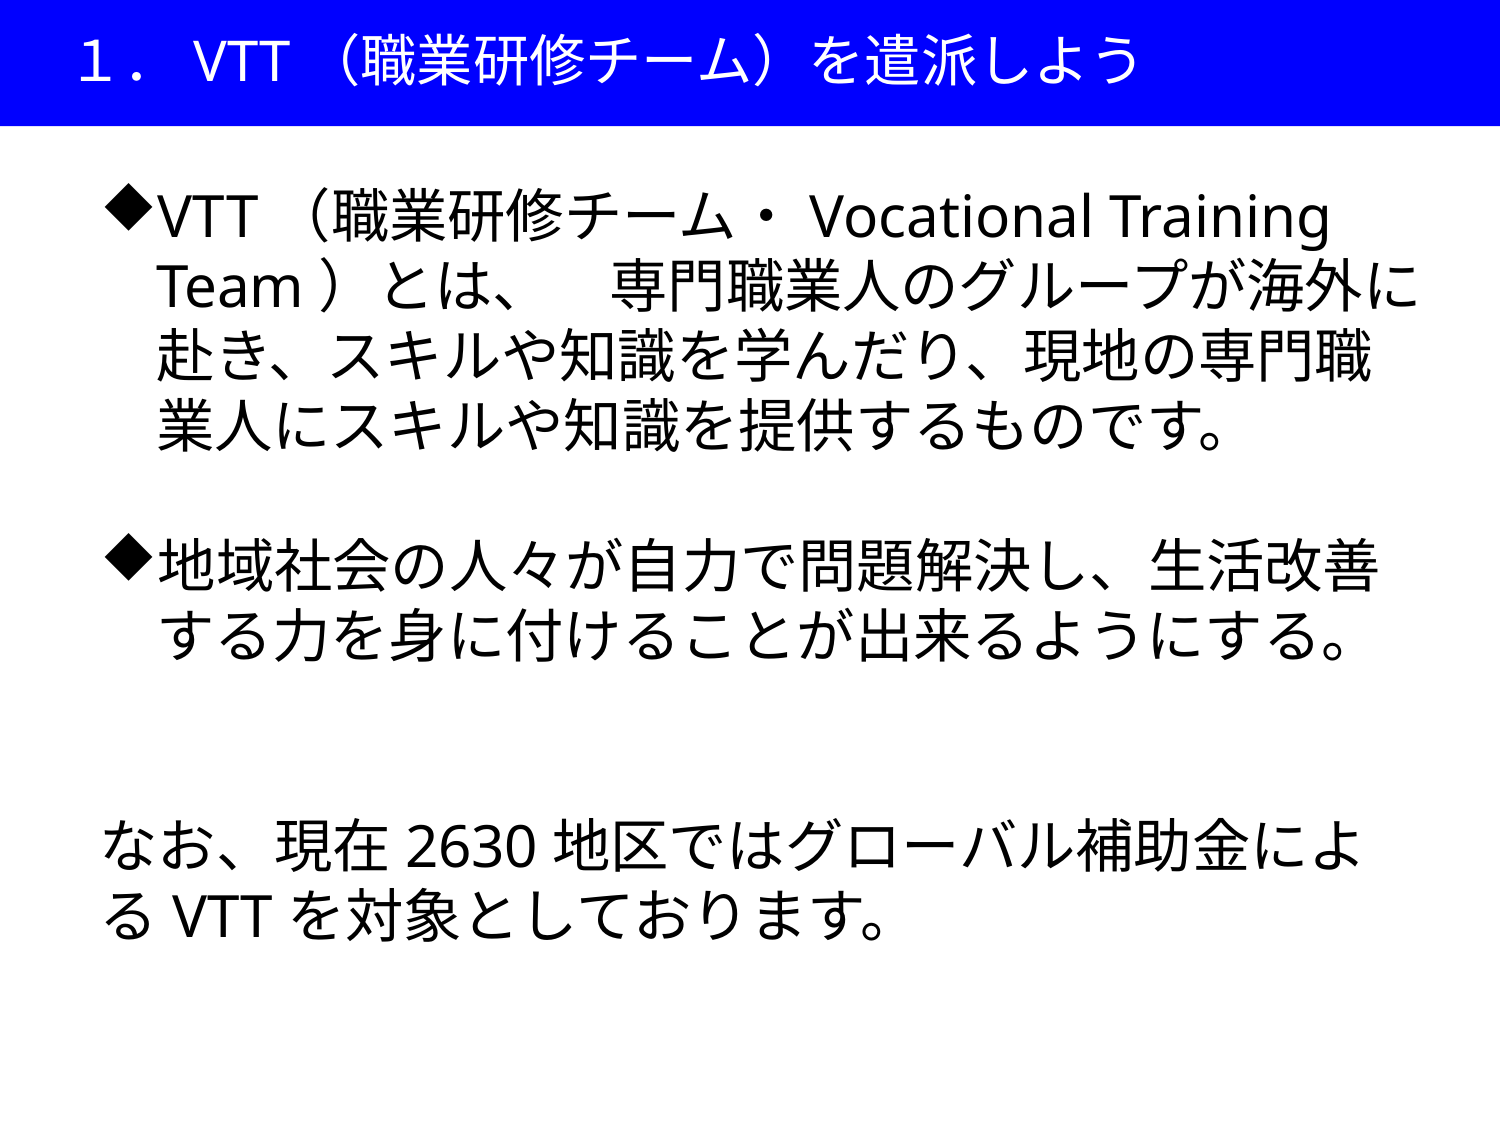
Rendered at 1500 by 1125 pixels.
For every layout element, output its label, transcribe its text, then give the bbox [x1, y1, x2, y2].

text_box １．VTT（職業研修チーム）を遣派しよう [0, 0, 1500, 127]
text_box VTT（職業研修チーム・Vocational Training Team）とは、 専門職業人のグループが海外に赴き、スキルや知識を学んだり、現地の専門職業人にスキルや知識を提供するものです。 地域社会の人々が自力で問題解決し、生活改善する力を身に付けることが出来るようにする。 なお、現在2630地区ではグローバル補助金によるVTTを対象としております。 [85, 171, 1438, 957]
